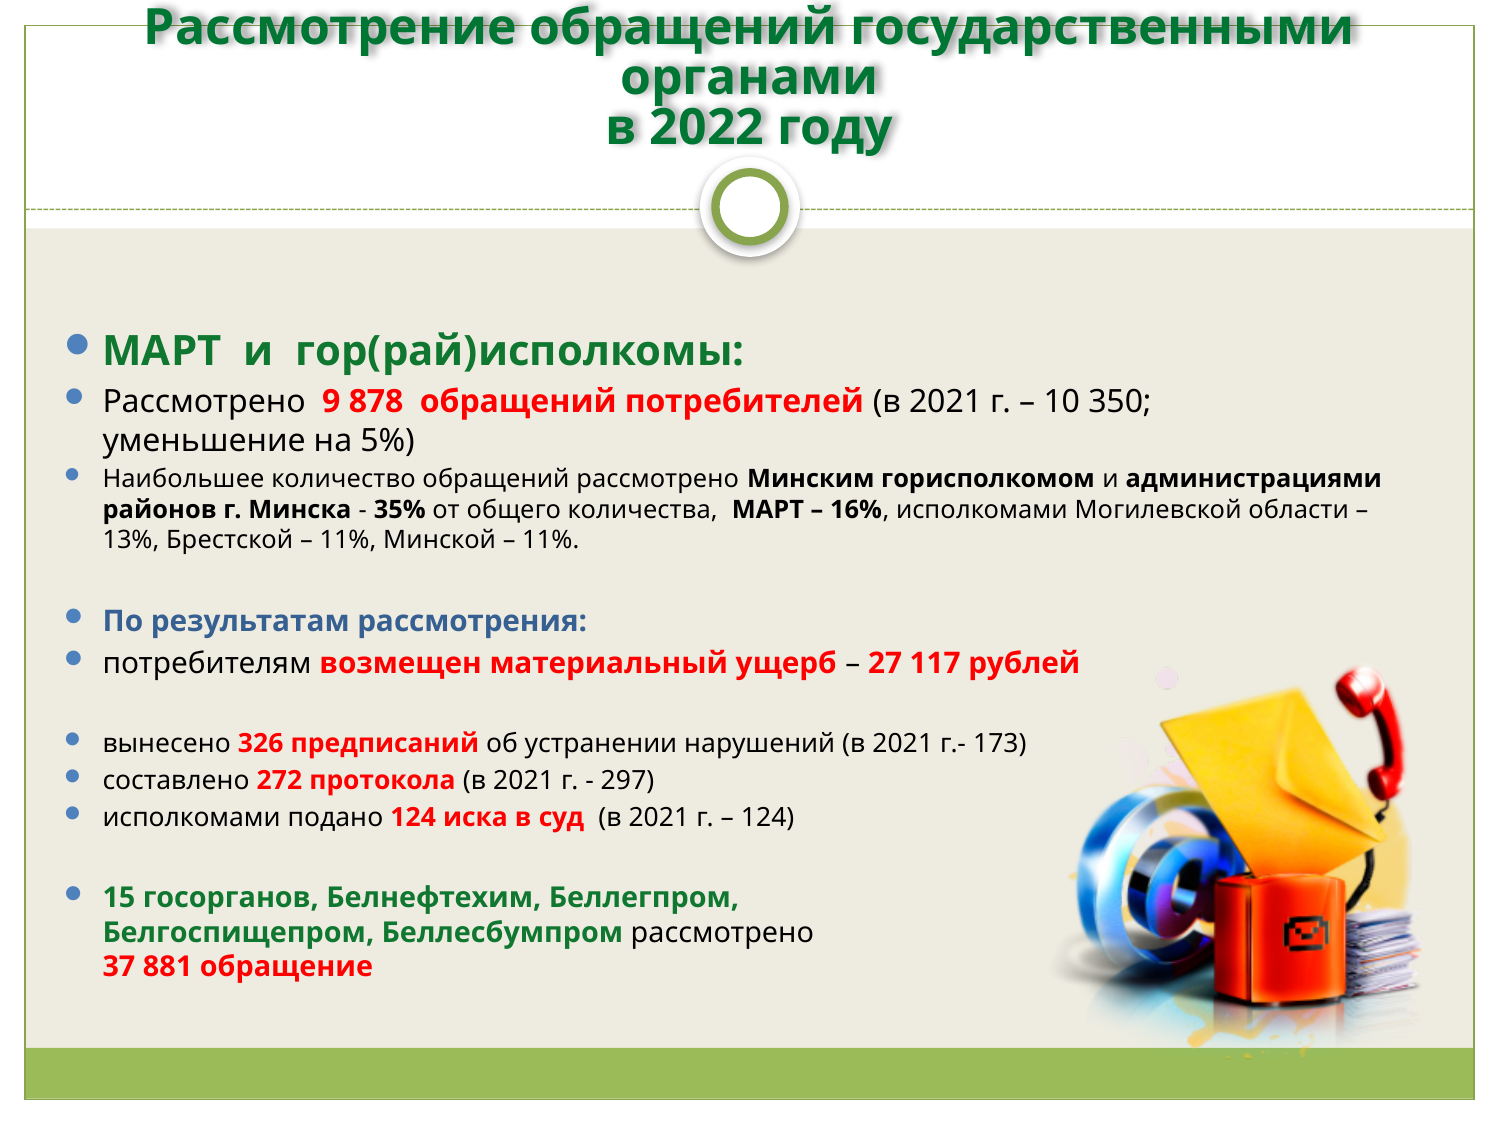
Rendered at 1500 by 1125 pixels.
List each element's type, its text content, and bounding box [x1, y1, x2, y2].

title Рассмотрение обращений государственными органами в 2022 году [49, 37, 1450, 162]
list МАРТ и гор(рай)исполкомы: Рассмотрено 9 878 обращений потребителей (в 2021 г. – 10 350; уменьшение на 5%) Наибольшее количество обращений рассмотрено Минским горисполкомом и администрациями районов г. Минска - 35% от общего количества, МАРТ – 16%, исполкомами Могилевской области – 13%, Брестской – 11%, Минской – 11%. По результатам рассмотрения: потребителям возмещен материальный ущерб – 27 117 рублей вынесено 326 предписаний об устранении нарушений (в 2021 г.- 173) составлено 272 протокола (в 2021 г. - 297) исполкомами подано 124 иска в суд (в 2021 г. – 124) 15 госорганов, Белнефтехим, Беллегпром, Белгоспищепром, Беллесбумпром рассмотрено 37 881 обращение [49, 316, 1445, 1001]
picture [1045, 658, 1427, 1125]
